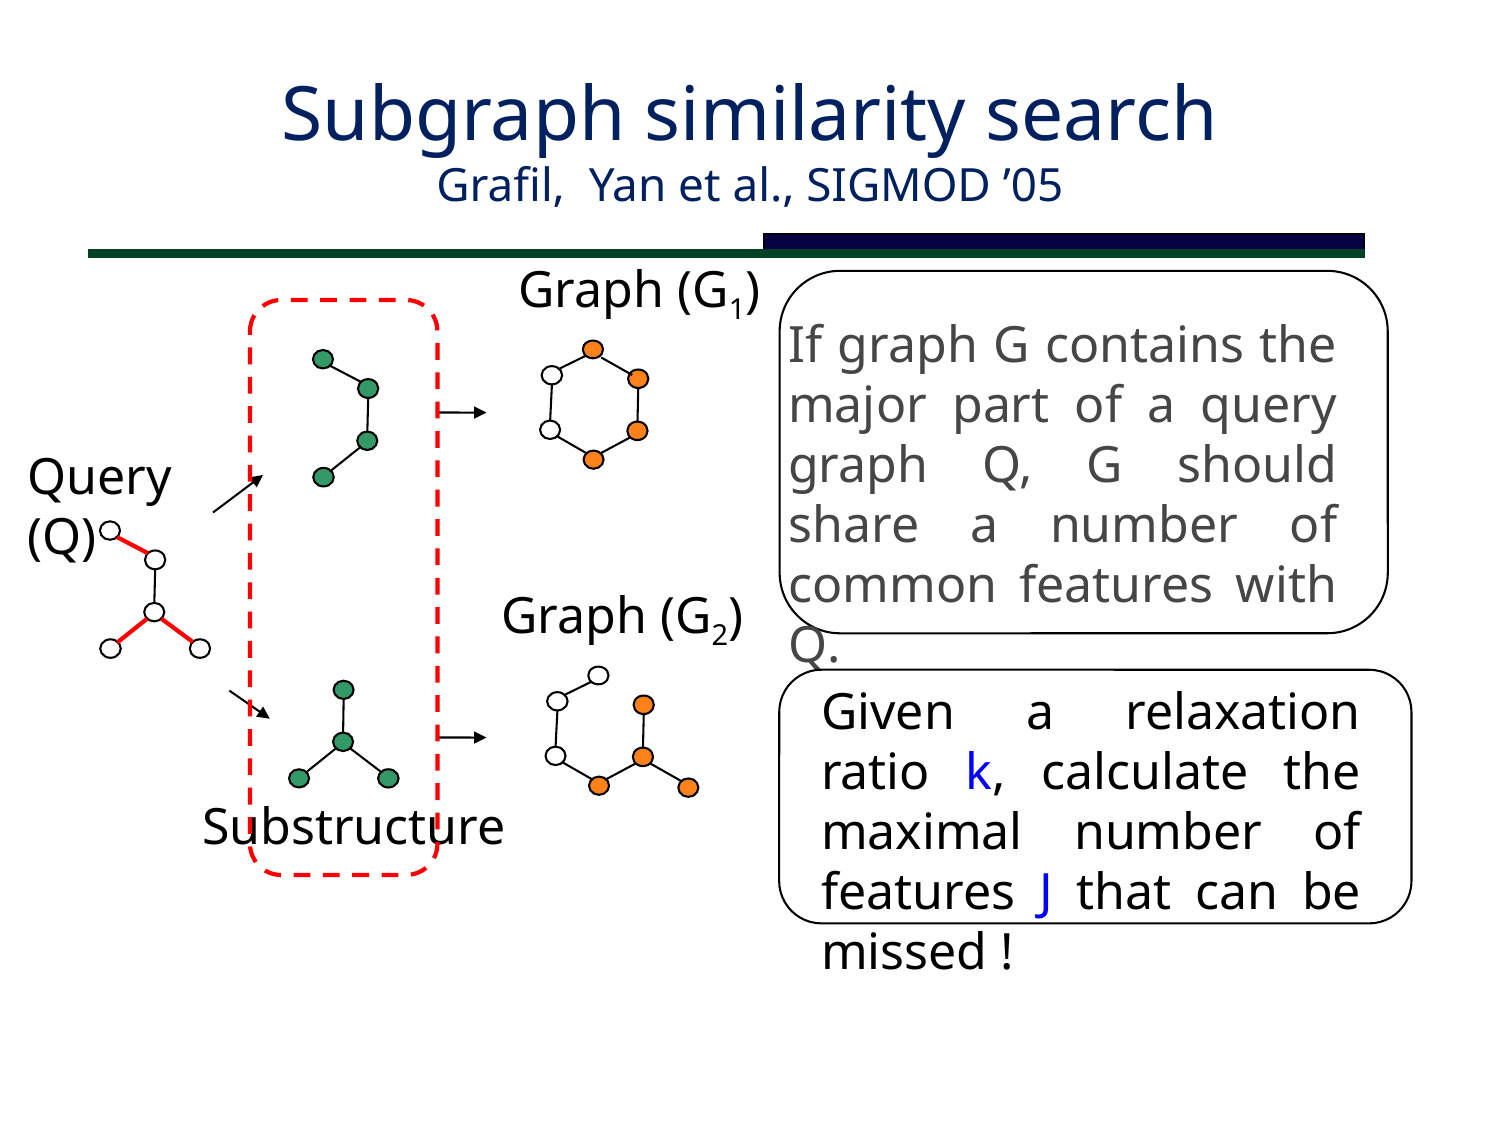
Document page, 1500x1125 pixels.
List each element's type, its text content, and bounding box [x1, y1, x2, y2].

text_box [584, 450, 603, 469]
text_box [627, 422, 648, 441]
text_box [557, 436, 587, 454]
text_box [582, 340, 604, 359]
text_box [364, 402, 371, 434]
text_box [605, 763, 636, 780]
text_box [545, 748, 566, 766]
text_box [588, 666, 609, 685]
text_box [306, 748, 337, 773]
text_box [807, 669, 1412, 923]
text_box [330, 447, 361, 472]
text_box [632, 748, 654, 767]
text_box Substructure [187, 787, 255, 863]
title Subgraph similarity search Grafil, Yan et al., SIGMOD ’05 [75, 44, 1425, 232]
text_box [564, 681, 592, 695]
text_box Substructure [432, 787, 521, 863]
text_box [601, 357, 633, 376]
text_box [779, 672, 806, 921]
text_box [249, 299, 438, 876]
text_box [589, 779, 609, 795]
text_box If graph G contains the major part of a query graph Q, G should share a number of common features with Q. [773, 304, 1353, 680]
text_box [438, 731, 487, 744]
text_box [547, 692, 568, 711]
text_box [562, 762, 593, 780]
text_box Given a relaxation ratio k, calculate the maximal number of features J that can be missed ! [806, 672, 1376, 988]
text_box Query (Q) [12, 437, 249, 573]
text_box [99, 521, 121, 540]
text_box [329, 365, 362, 383]
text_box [161, 618, 194, 643]
text_box Graph (G1) [503, 249, 776, 333]
text_box [541, 366, 562, 385]
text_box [649, 763, 682, 782]
text_box [629, 369, 649, 388]
text_box [678, 778, 699, 797]
text_box [633, 695, 654, 714]
text_box [438, 406, 487, 419]
text_box [786, 270, 1388, 628]
text_box Graph (G2) [486, 575, 758, 659]
text_box [100, 639, 120, 658]
text_box [540, 421, 561, 440]
text_box [145, 550, 166, 570]
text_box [116, 536, 149, 554]
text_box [600, 437, 631, 454]
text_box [349, 748, 382, 773]
text_box [190, 639, 211, 658]
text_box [558, 355, 587, 369]
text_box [117, 618, 148, 643]
text_box [144, 604, 165, 622]
